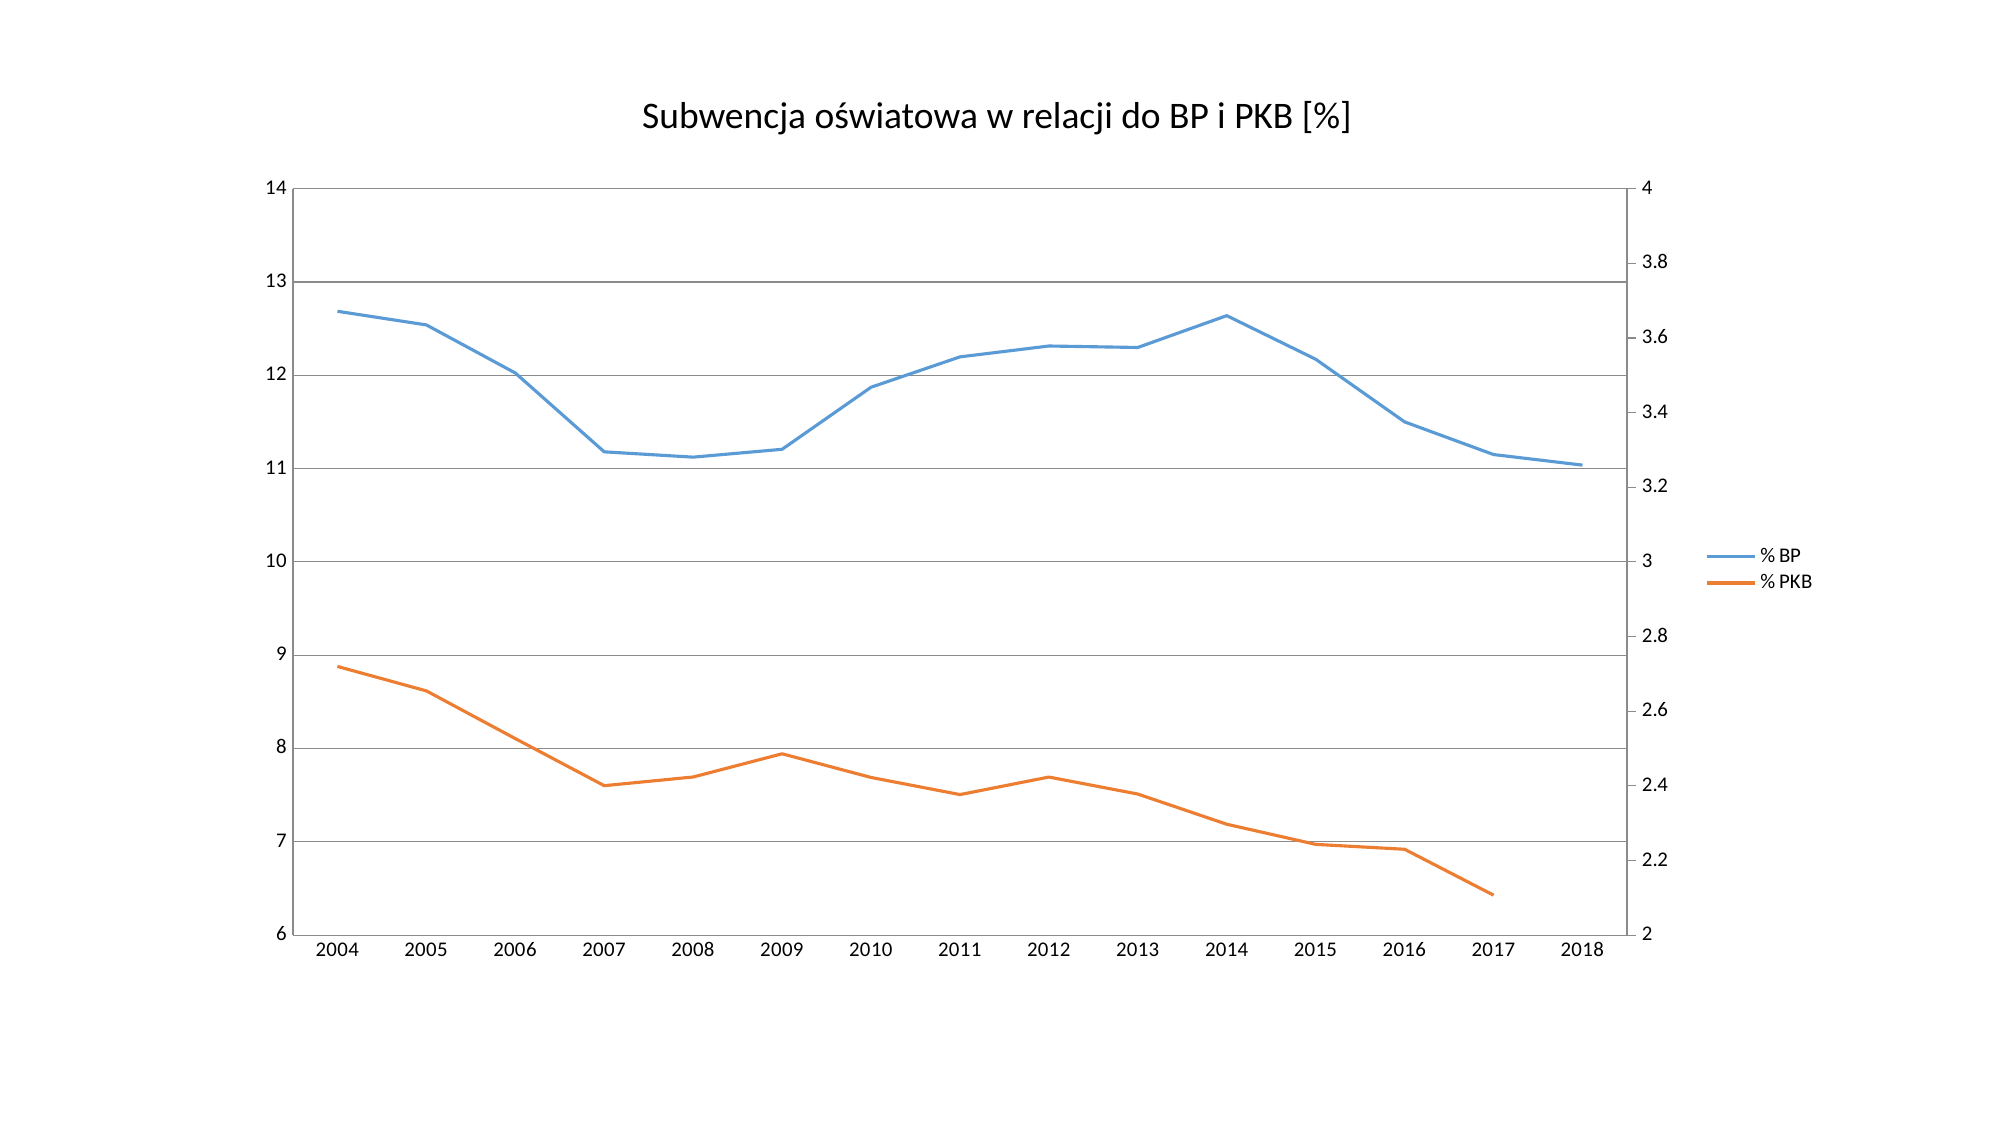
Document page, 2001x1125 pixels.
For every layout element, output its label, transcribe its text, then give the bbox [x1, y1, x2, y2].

chart [233, 162, 1832, 978]
text_box Subwencja oświatowa w relacji do BP i PKB [%] [627, 83, 1368, 143]
